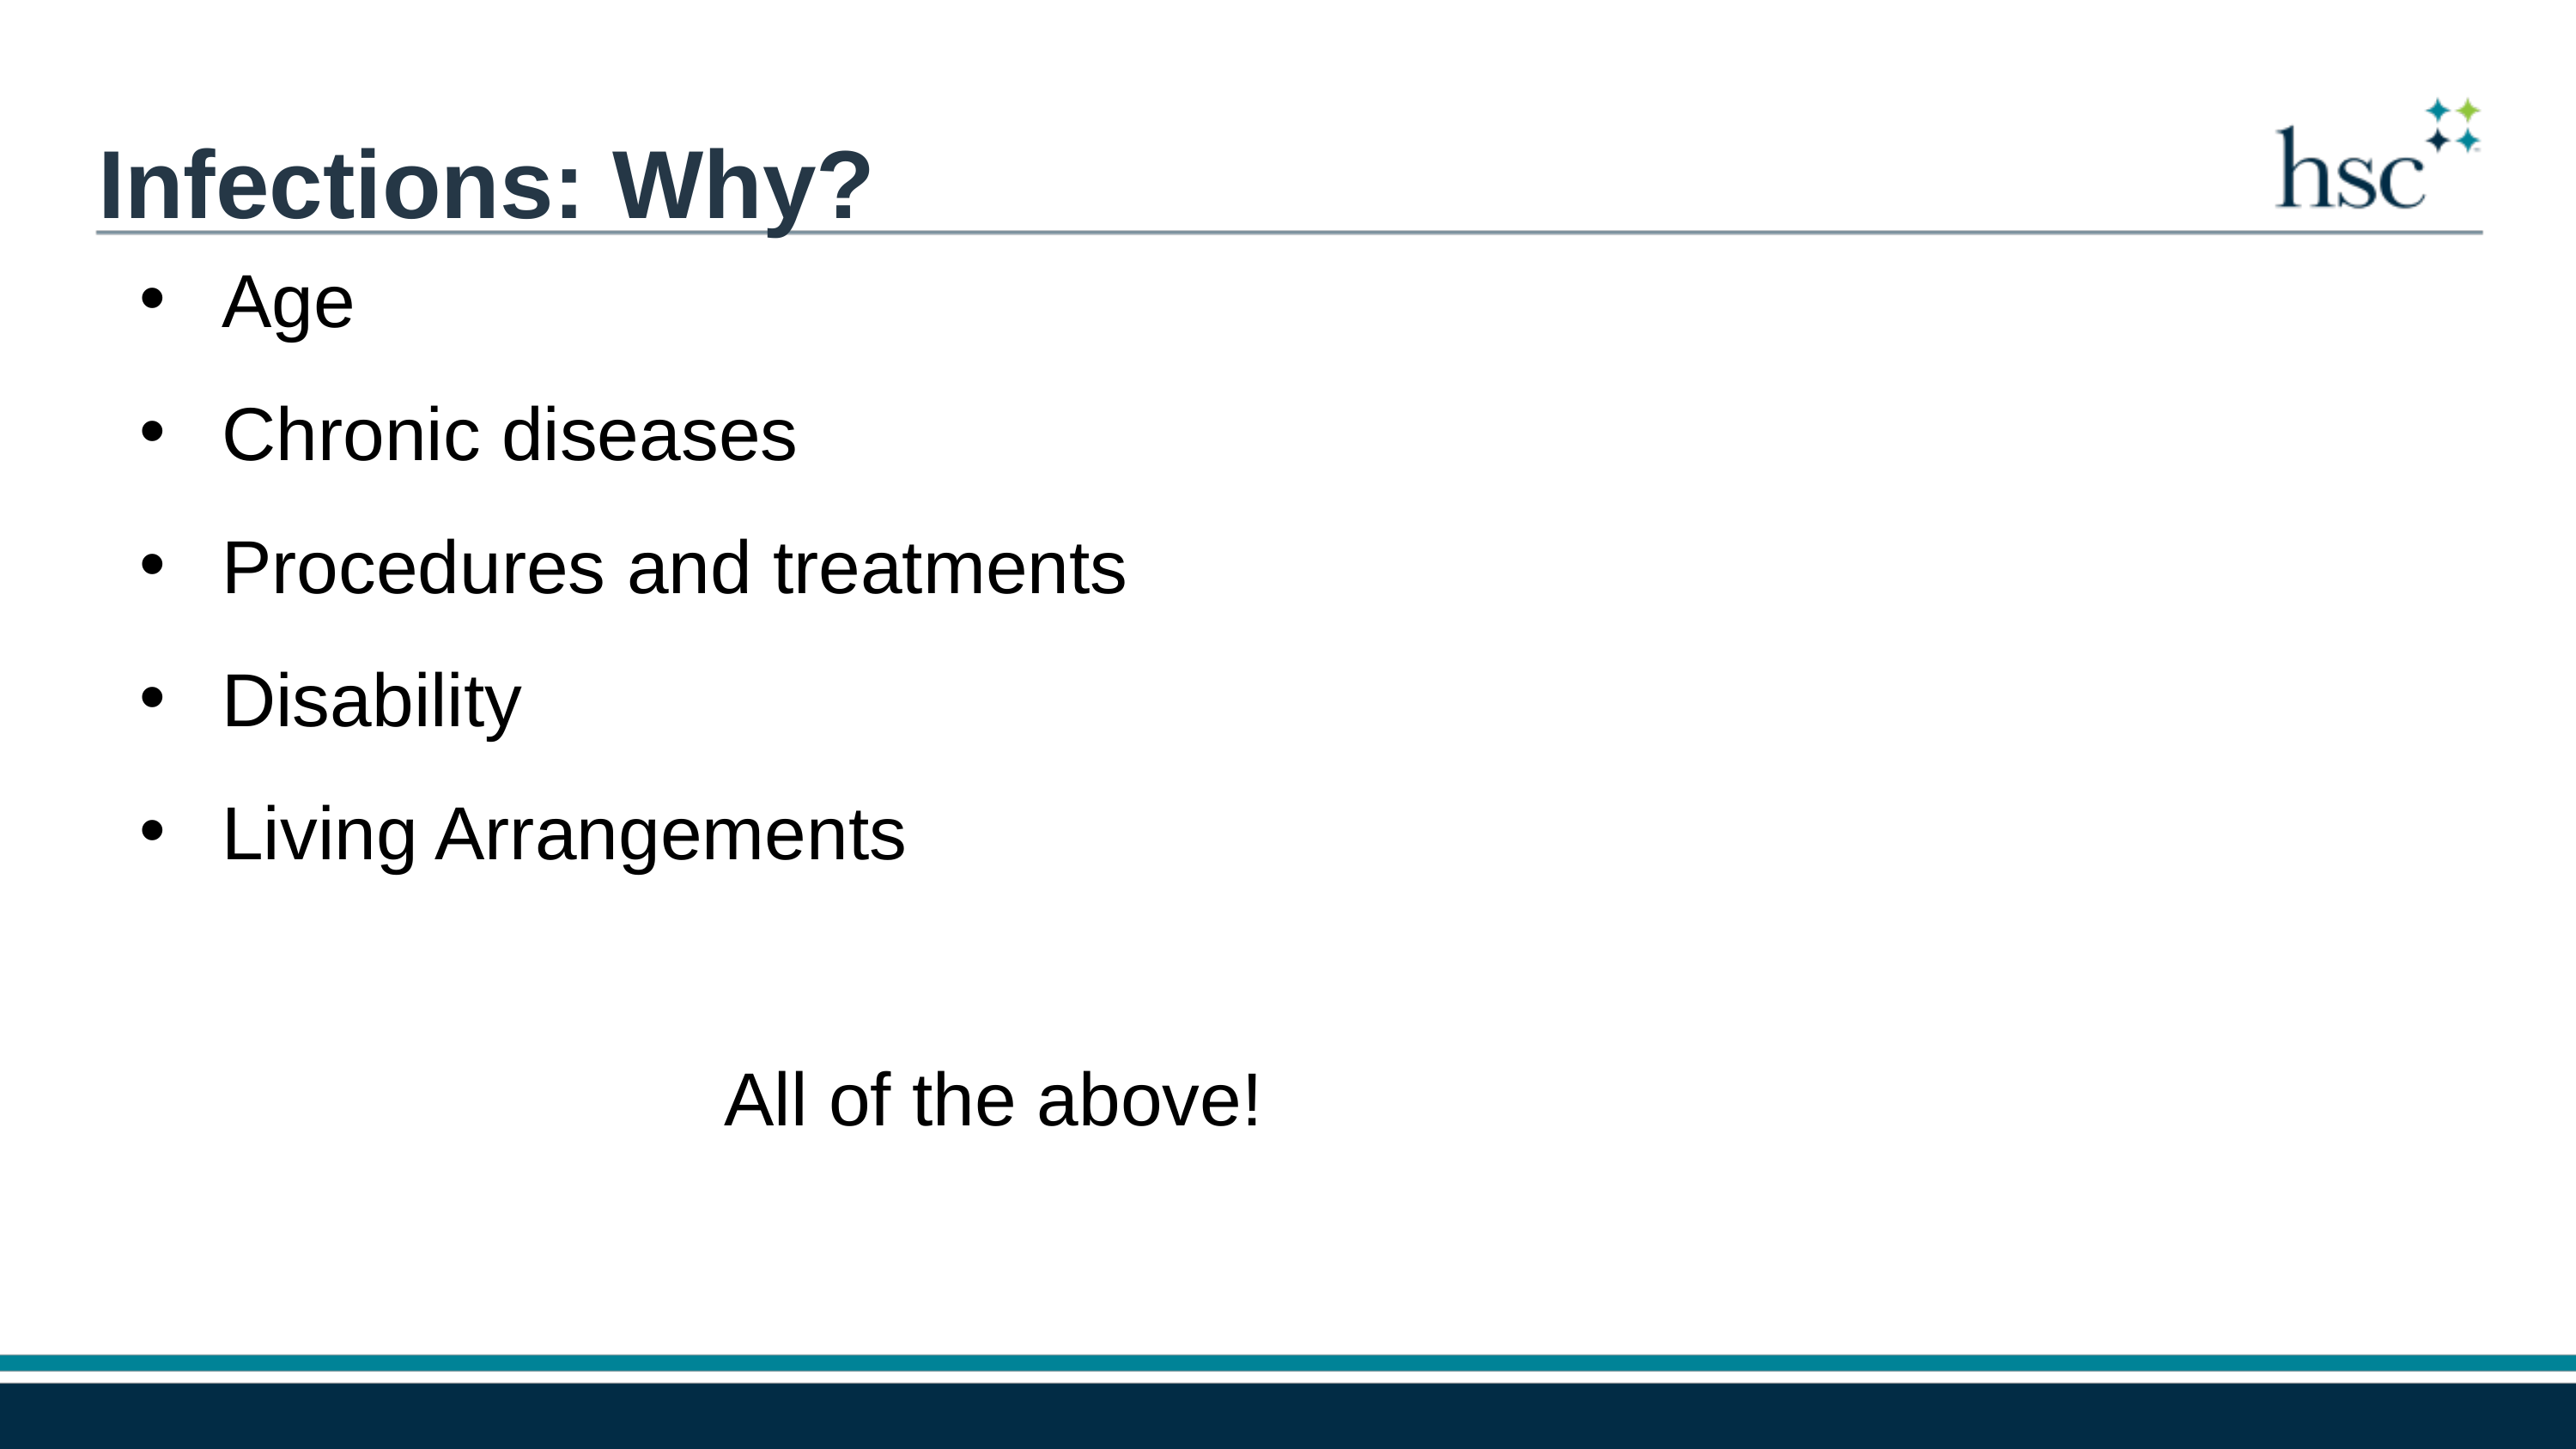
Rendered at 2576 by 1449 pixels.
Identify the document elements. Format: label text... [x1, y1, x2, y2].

text_box Infections: Why? [57, 91, 971, 238]
text_box Age Chronic diseases Procedures and treatments Disability Living Arrangements All of the above! [57, 252, 1931, 1141]
